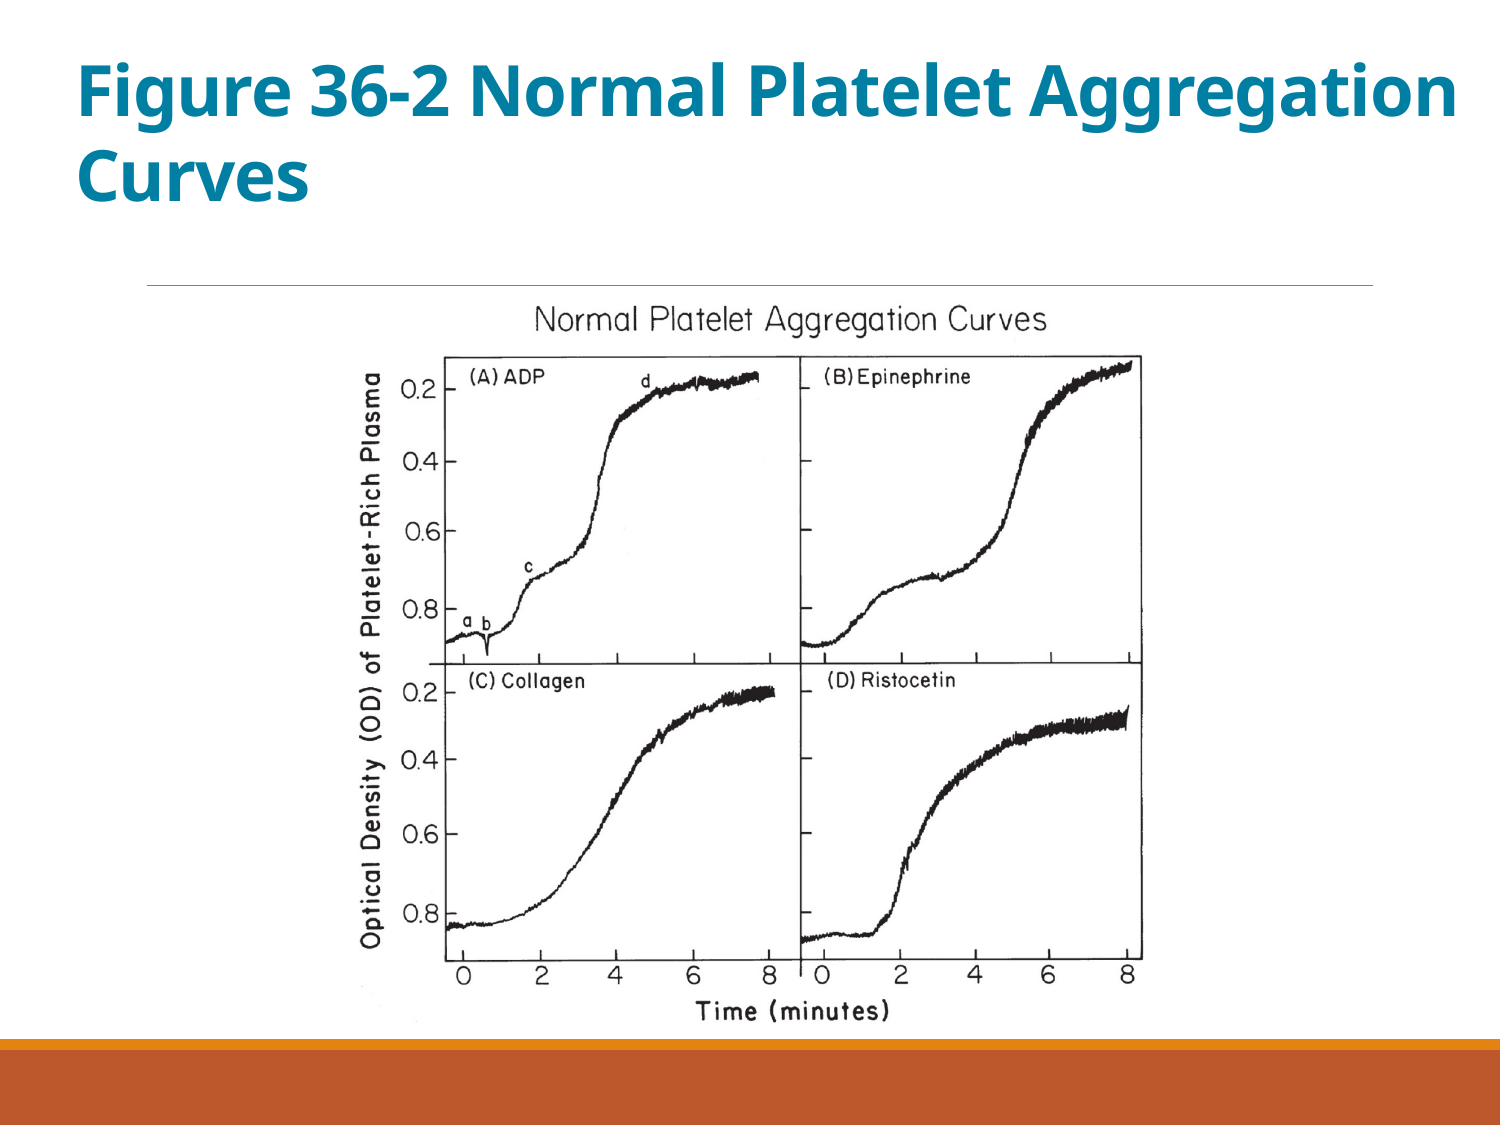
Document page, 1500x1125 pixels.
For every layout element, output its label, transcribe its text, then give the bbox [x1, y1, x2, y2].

picture [354, 300, 1146, 1026]
title Figure 36-2 Normal Platelet Aggregation Curves [75, 35, 1463, 216]
